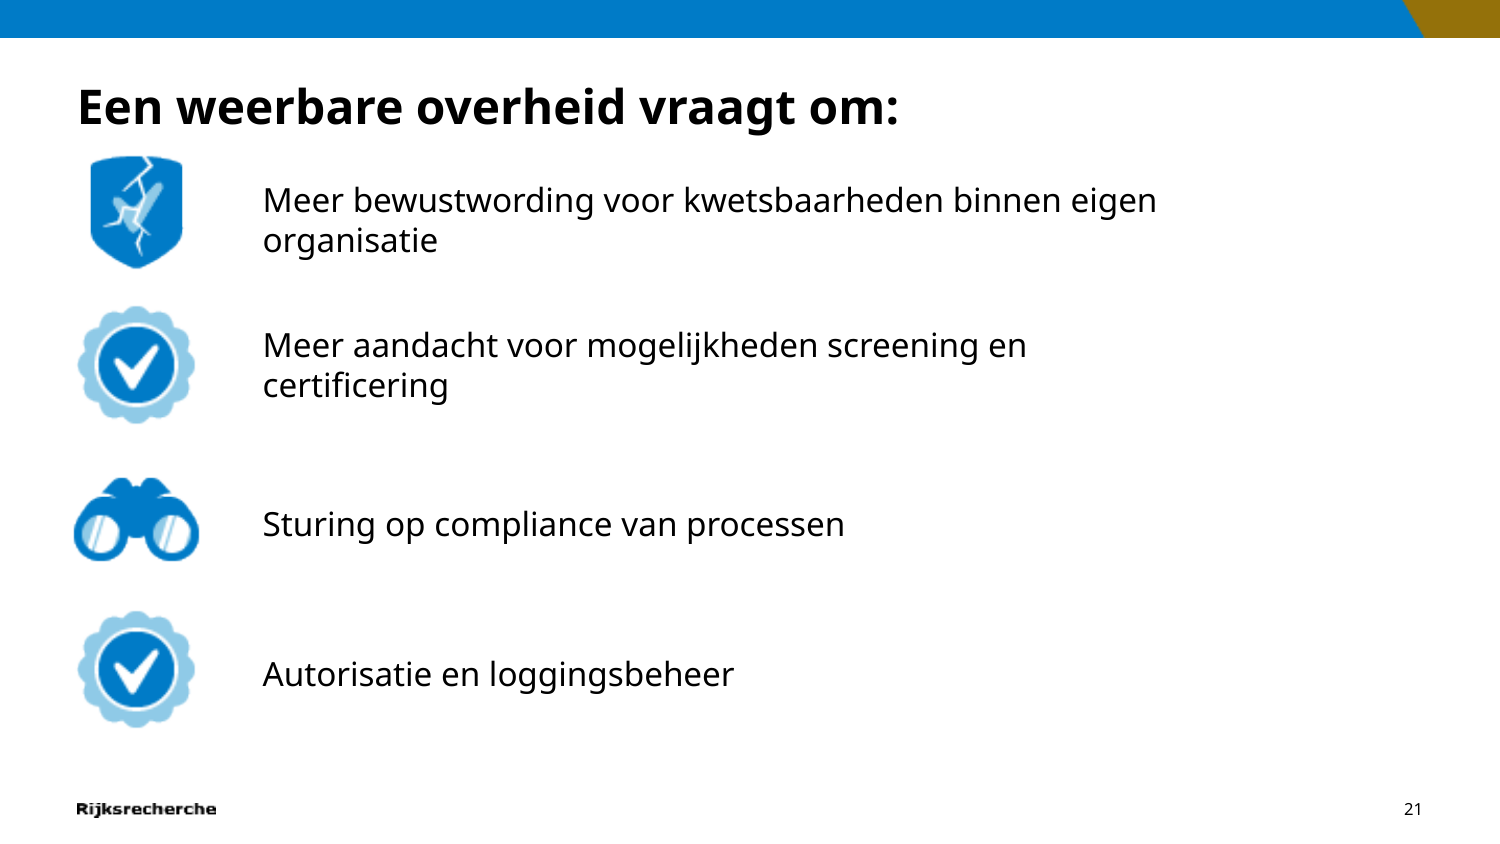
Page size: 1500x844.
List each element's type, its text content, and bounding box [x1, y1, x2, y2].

text_box Meer bewustwording voor kwetsbaarheden binnen eigen organisatie [247, 171, 1205, 267]
picture [77, 803, 216, 818]
slide_number 21 [1364, 798, 1424, 829]
picture [0, 0, 1500, 38]
text_box Autorisatie en loggingsbeheer [247, 646, 1365, 701]
text_box Sturing op compliance van processen [248, 495, 1398, 550]
picture [70, 453, 204, 587]
picture [70, 603, 204, 737]
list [70, 146, 204, 280]
picture [70, 298, 204, 433]
title Een weerbare overheid vraagt om: [76, 70, 1424, 147]
text_box Meer aandacht voor mogelijkheden screening en certificering [247, 316, 1205, 412]
